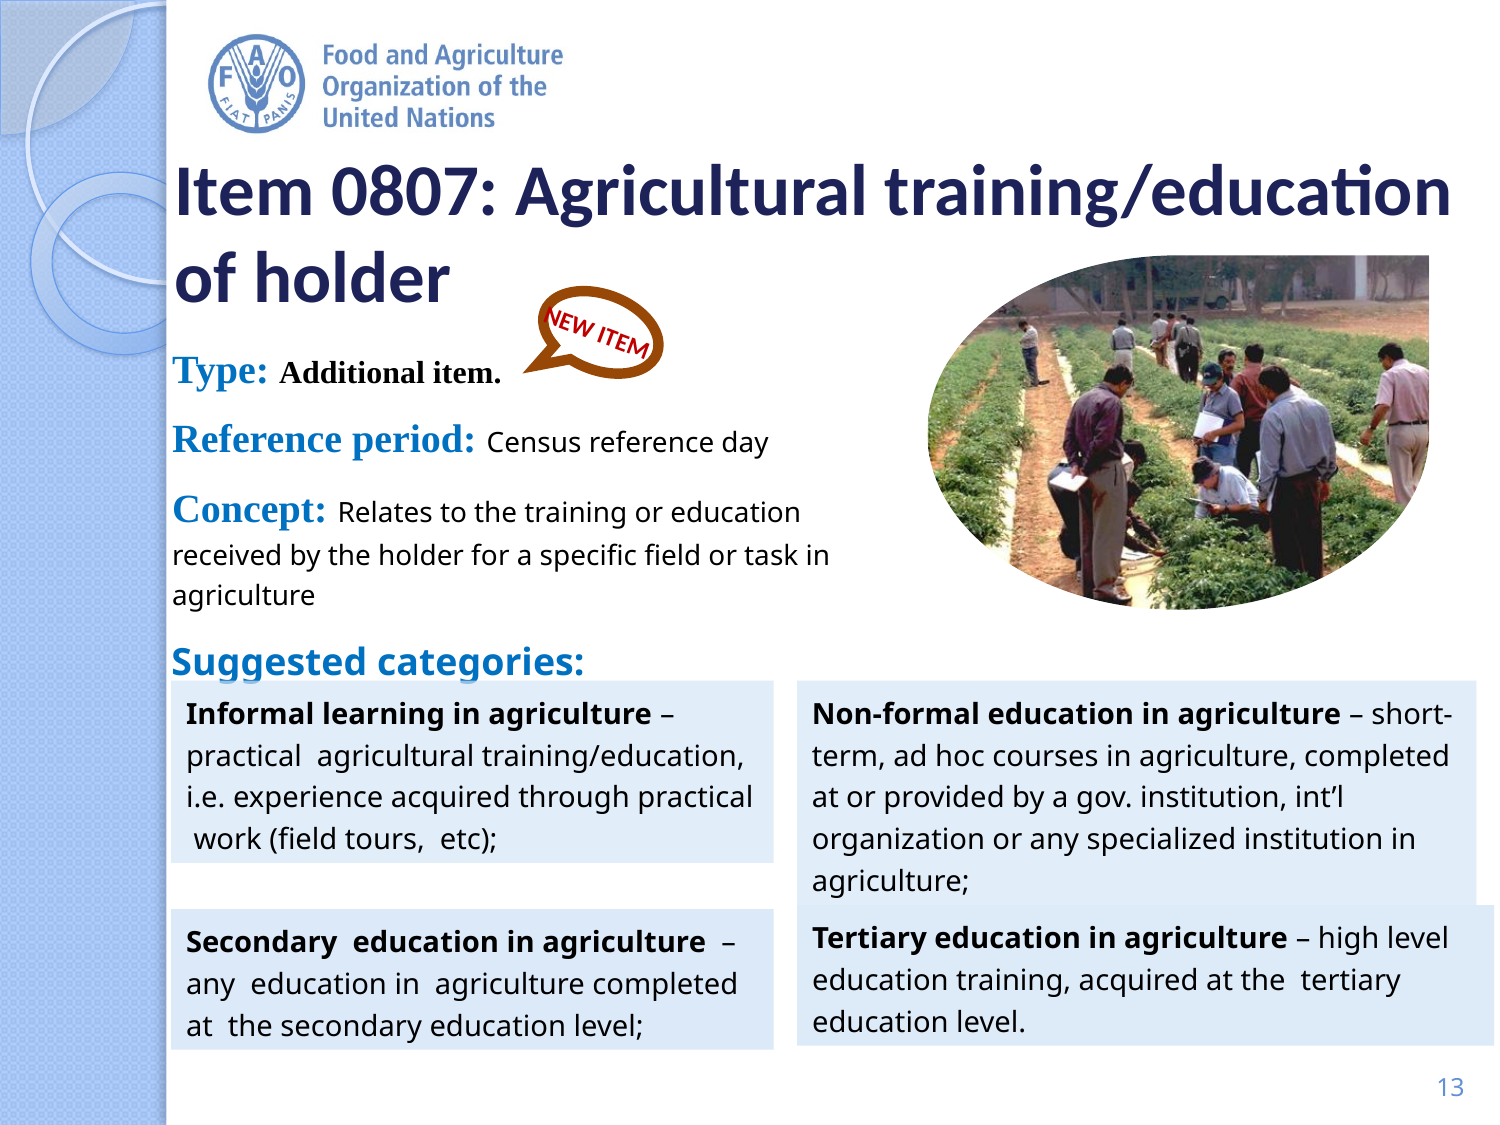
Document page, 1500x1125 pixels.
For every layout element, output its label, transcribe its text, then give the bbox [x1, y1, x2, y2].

title Item 0807: Agricultural training/education of holder [159, 137, 1500, 316]
picture [167, 0, 602, 137]
text_box Secondary education in agriculture – any education in agriculture completed at the secondary education level; [171, 909, 774, 1050]
list Type: Additional item. Reference period: Census reference day Concept: Relates to the training or education received by the holder for a specific field or task in agriculture [144, 326, 928, 622]
text_box Informal learning in agriculture – practical agricultural training/education, i.e. experience acquired through practical work (field tours, etc); [171, 680, 774, 863]
text_box Non-formal education in agriculture – short-term, ad hoc courses in agriculture, completed at or provided by a gov. institution, int’l organization or any specialized institution in agriculture; [797, 680, 1477, 905]
text_box Suggested categories: [143, 621, 600, 691]
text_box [512, 294, 686, 390]
text_box Tertiary education in agriculture – high level education training, acquired at the tertiary education level. [797, 905, 1495, 1046]
slide_number 13 [1413, 1046, 1488, 1113]
picture [926, 255, 1430, 610]
